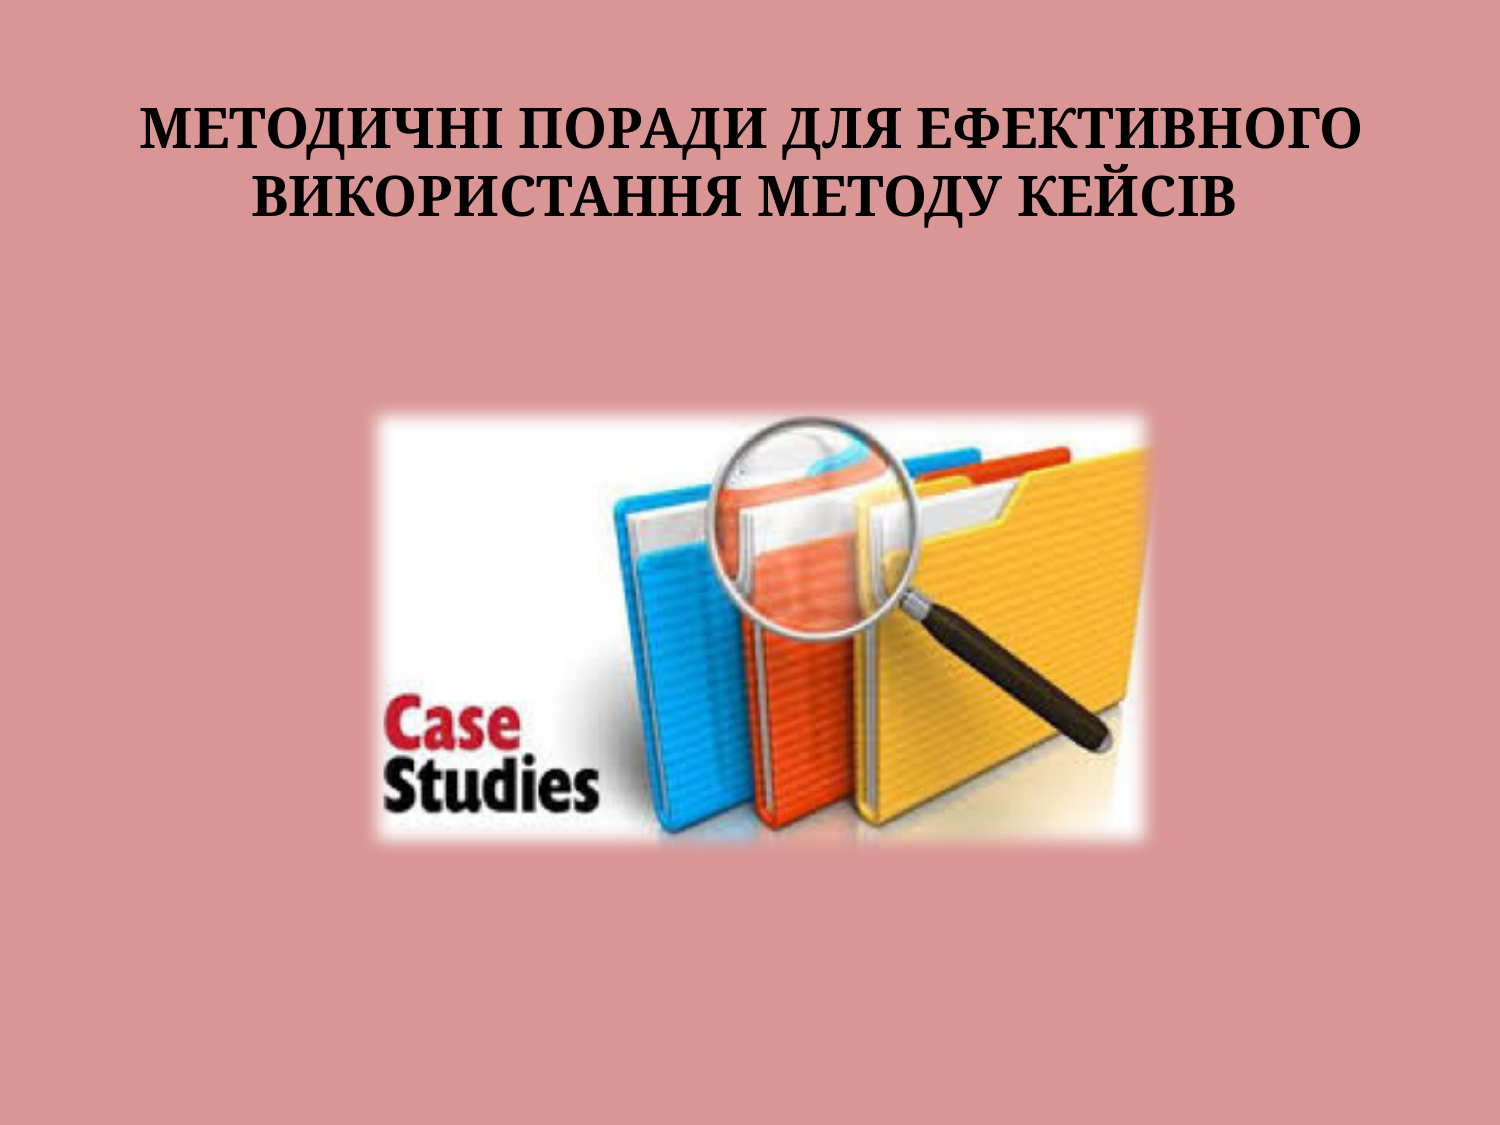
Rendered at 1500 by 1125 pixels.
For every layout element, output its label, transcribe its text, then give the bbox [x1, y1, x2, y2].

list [359, 396, 1163, 859]
title Методичні поради для ефективного використання методу кейсів [76, 66, 1427, 254]
